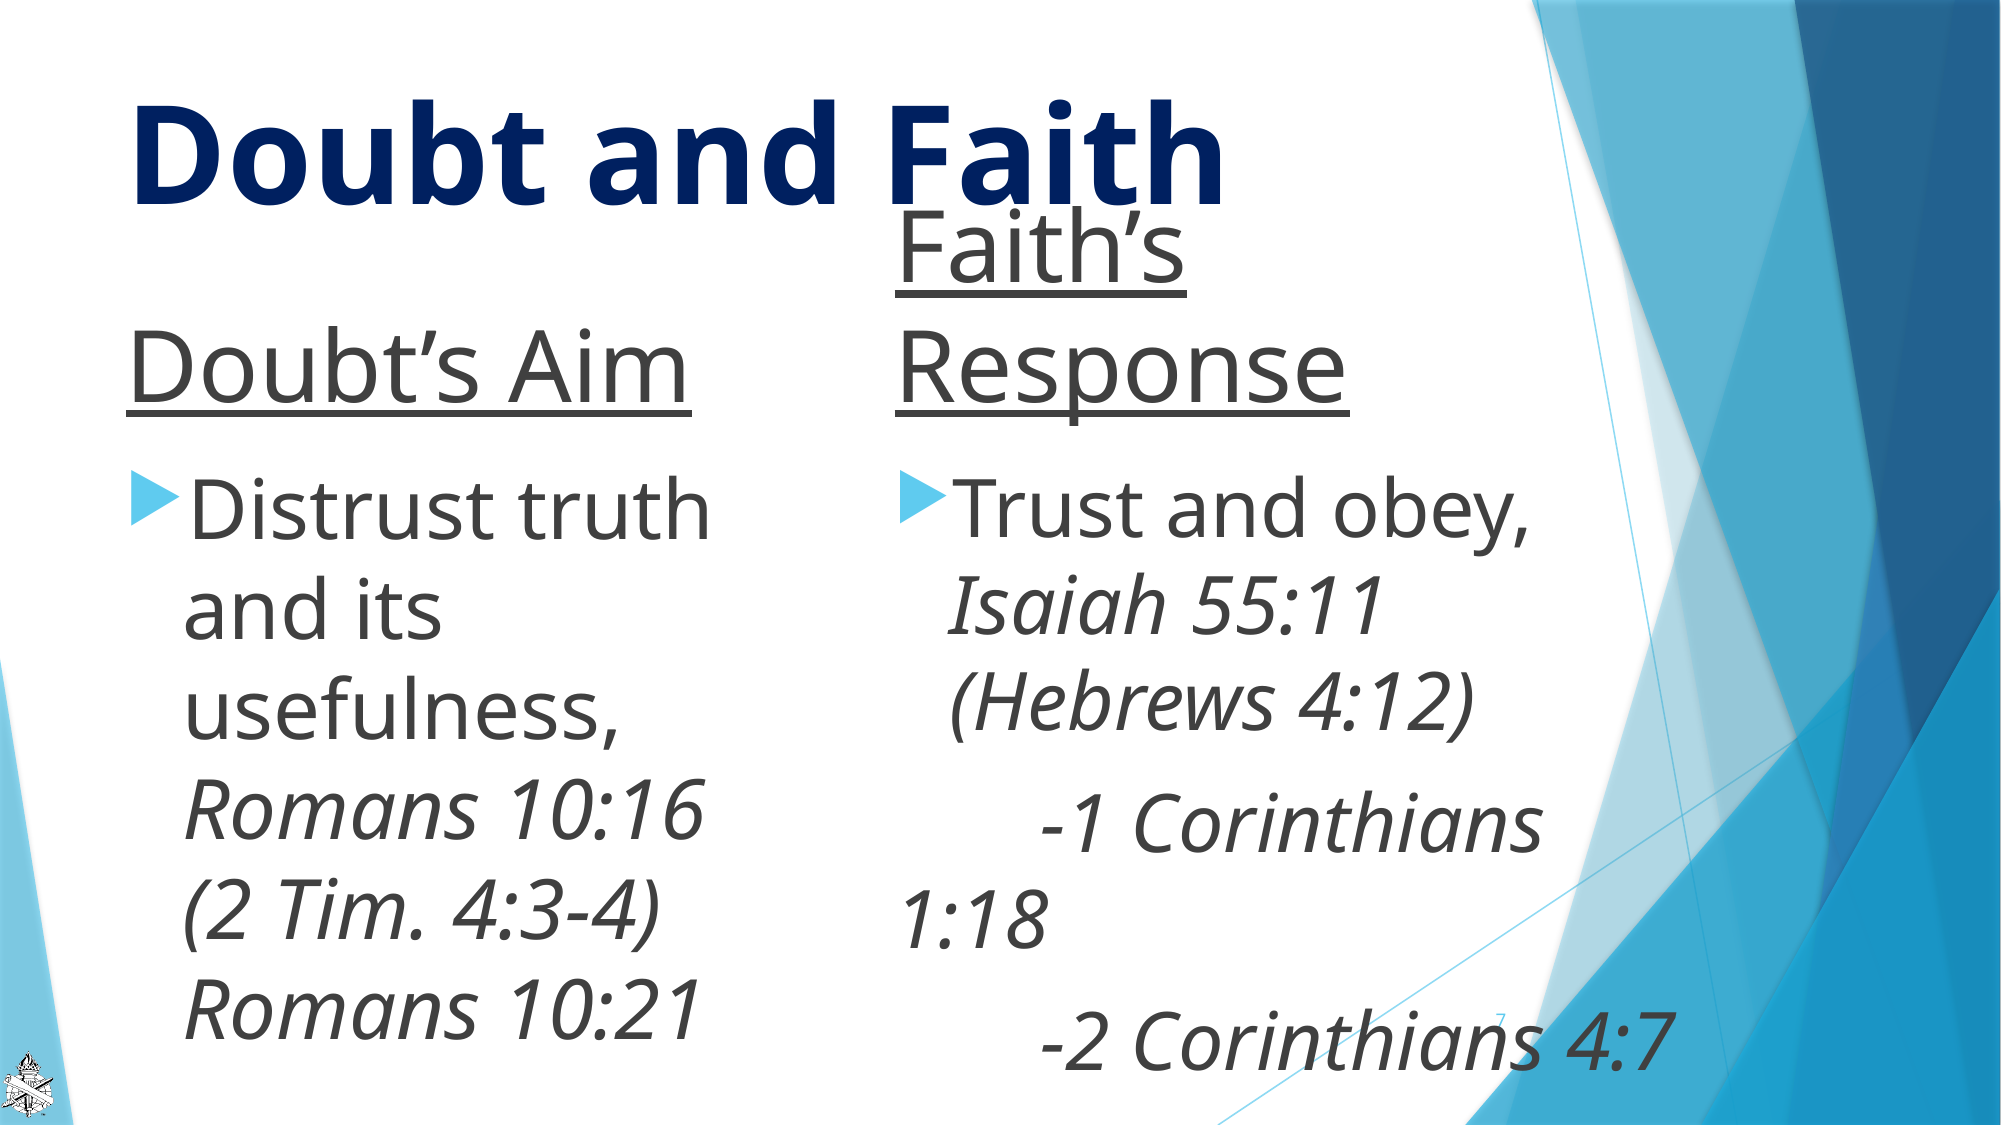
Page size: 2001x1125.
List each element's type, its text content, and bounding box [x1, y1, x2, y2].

list Trust and obey, Isaiah 55:11 (Hebrews 4:12) -1 Corinthians 1:18 -2 Corinthians 4:7 [879, 448, 1719, 1099]
slide_number 7 [1409, 991, 1522, 1051]
title Doubt and Faith [110, 59, 1522, 270]
list Doubt’s Aim [110, 335, 798, 431]
list Distrust truth and its usefulness, Romans 10:16 (2 Tim. 4:3-4) Romans 10:21 [110, 448, 860, 1099]
list Faith’s Response [879, 335, 1666, 431]
picture [0, 1050, 55, 1120]
